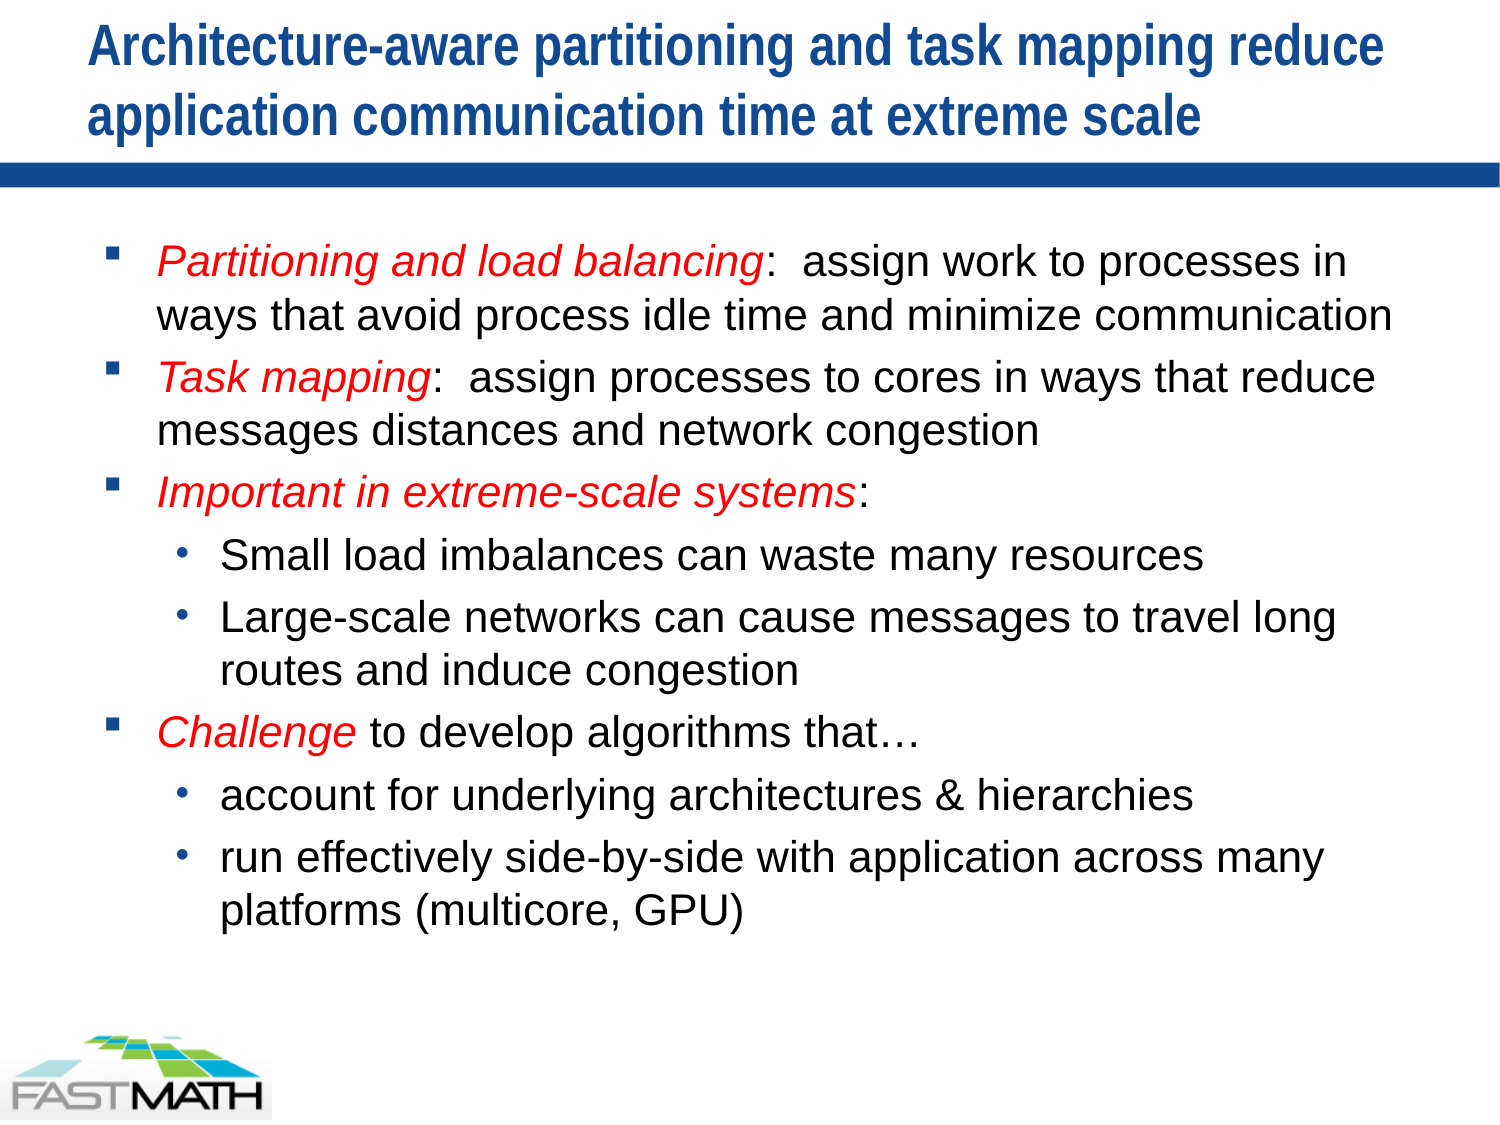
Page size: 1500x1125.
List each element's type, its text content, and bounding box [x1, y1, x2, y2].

title Architecture-aware partitioning and task mapping reduce application communication time at extreme scale [87, 21, 1413, 155]
picture [0, 1022, 272, 1120]
list Partitioning and load balancing: assign work to processes in ways that avoid process idle time and minimize communication Task mapping: assign processes to cores in ways that reduce messages distances and network congestion Important in extreme-scale systems: Small load imbalances can waste many resources Large-scale networks can cause messages to travel long routes and induce congestion Challenge to develop algorithms that… account for underlying architectures & hierarchies run effectively side-by-side with application across many platforms (multicore, GPU) [87, 224, 1413, 1001]
